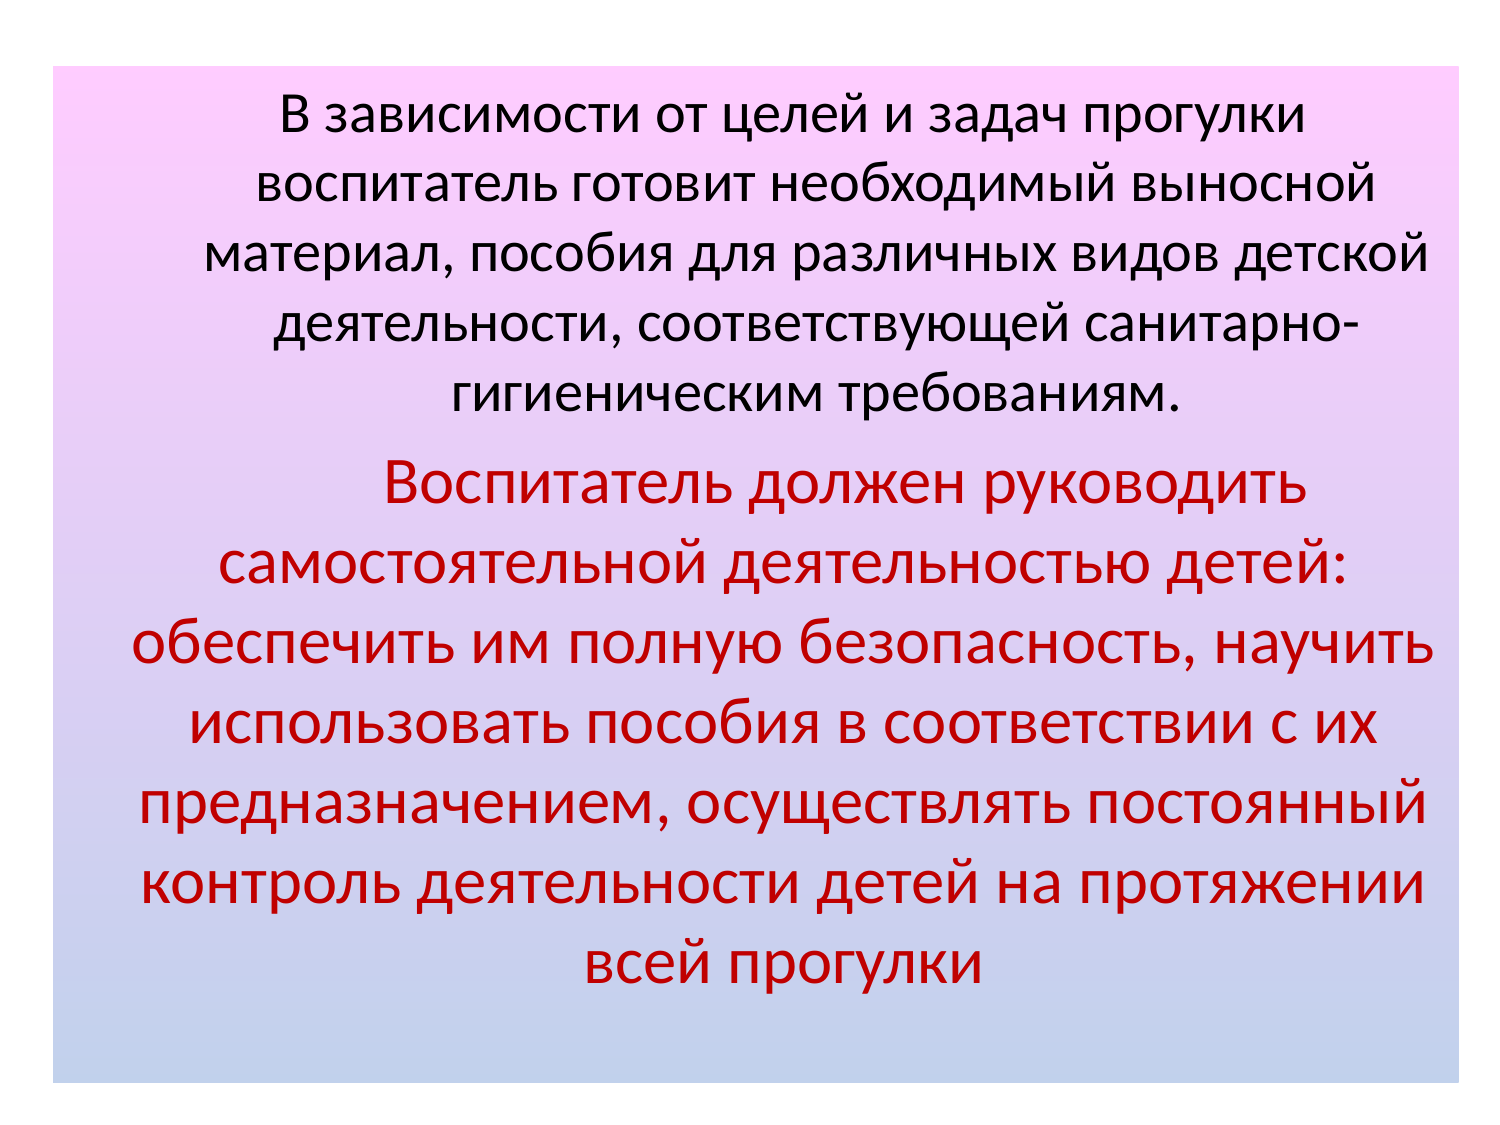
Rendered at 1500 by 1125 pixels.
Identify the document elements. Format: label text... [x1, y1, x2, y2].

list В зависимости от целей и задач прогулки воспитатель готовит необходимый выносной материал, пособия для различных видов детской деятельности, соответствующей санитарно-гигиеническим требованиям. Воспитатель должен руководить самостоятельной деятельностью детей: обеспечить им полную безопасность, научить использовать пособия в соответствии с их предназначением, осуществлять постоянный контроль деятельности детей на протяжении всей прогулки [53, 66, 1459, 1083]
